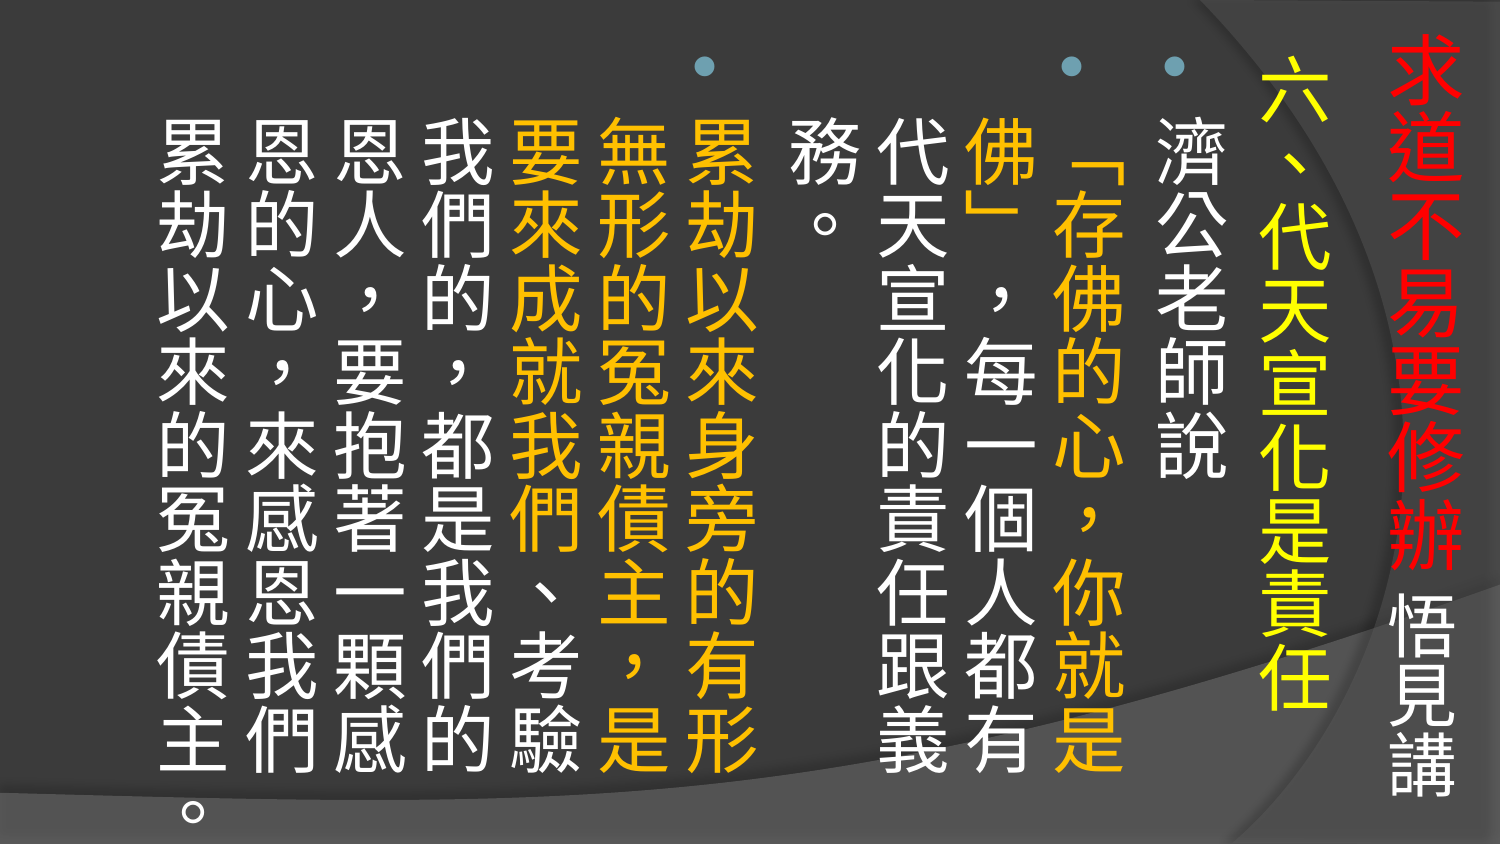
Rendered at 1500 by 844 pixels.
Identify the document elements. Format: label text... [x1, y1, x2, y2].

title 求道不易要修辦 悟見講 [1364, 21, 1483, 809]
list 六、代天宣化是責任 濟公老師說 「存佛的心，你就是佛」，每一個人都有代天宣化的責任跟義務。 累劫以來身旁的有形無形的冤親債主，是要來成就我們、考驗我們的，都是我們的恩人，要抱著一顆感恩的心，來感恩我們累劫以來的冤親債主。 [36, 32, 1353, 809]
